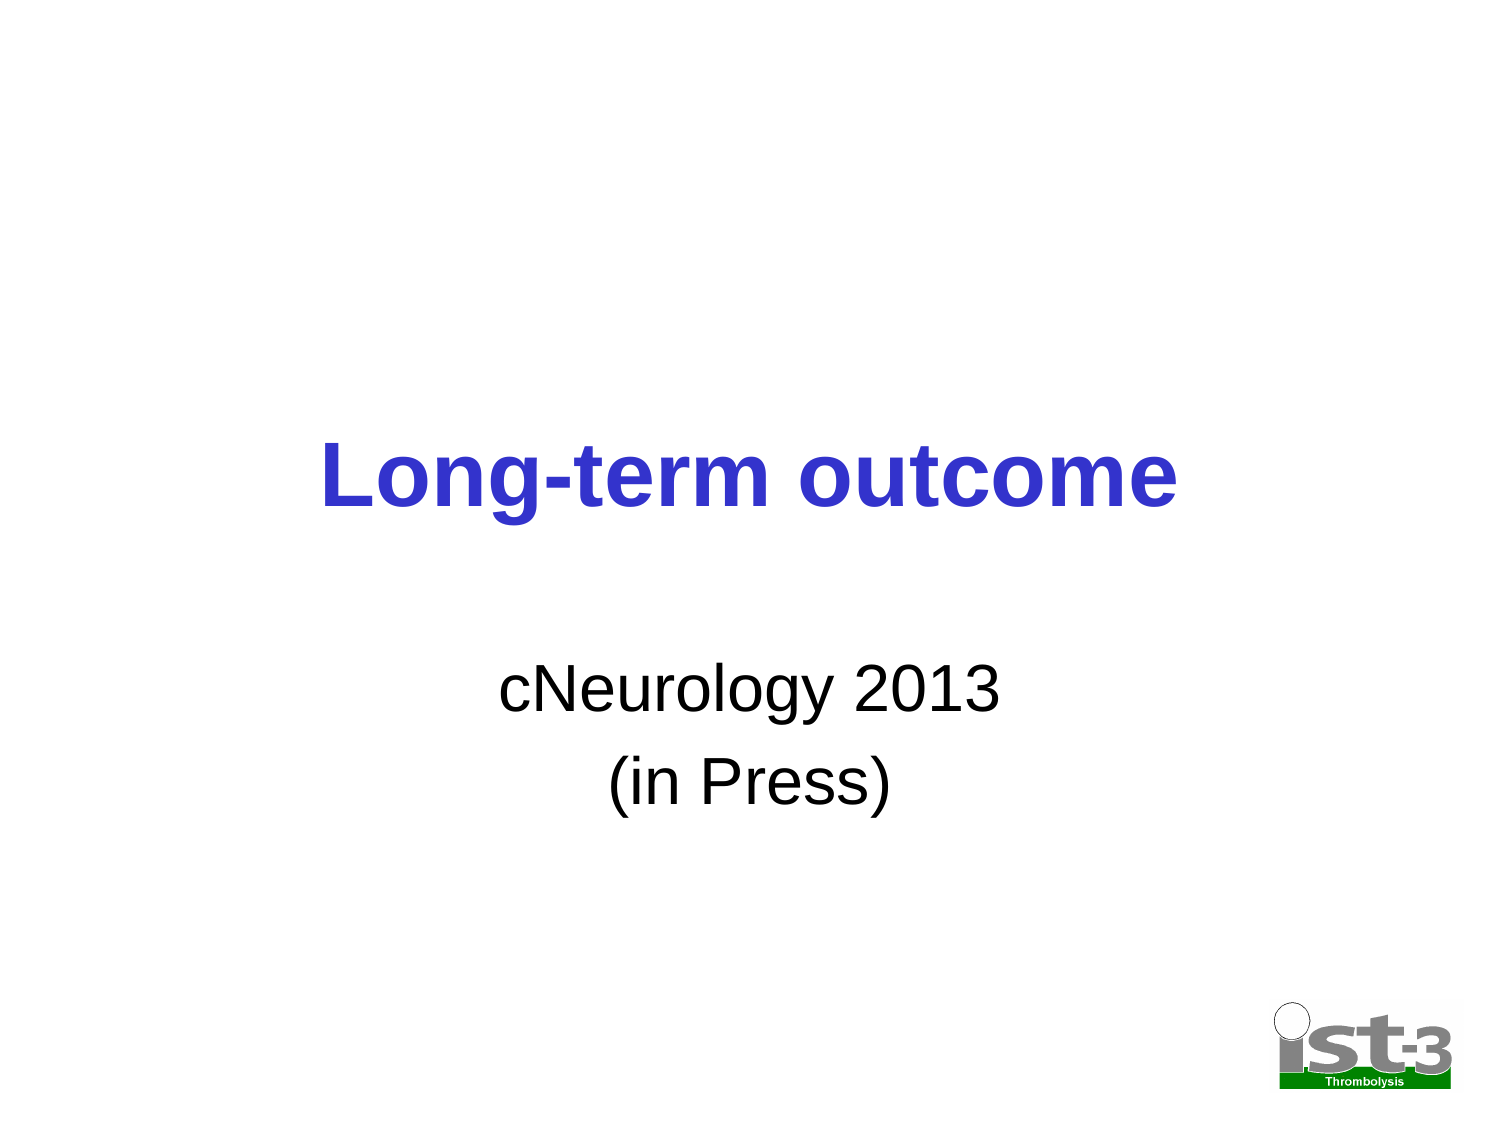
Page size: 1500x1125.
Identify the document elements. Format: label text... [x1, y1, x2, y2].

subtitle cNeurology 2013 (in Press) [224, 637, 1276, 926]
title Long-term outcome [112, 349, 1388, 591]
picture [1269, 999, 1464, 1093]
